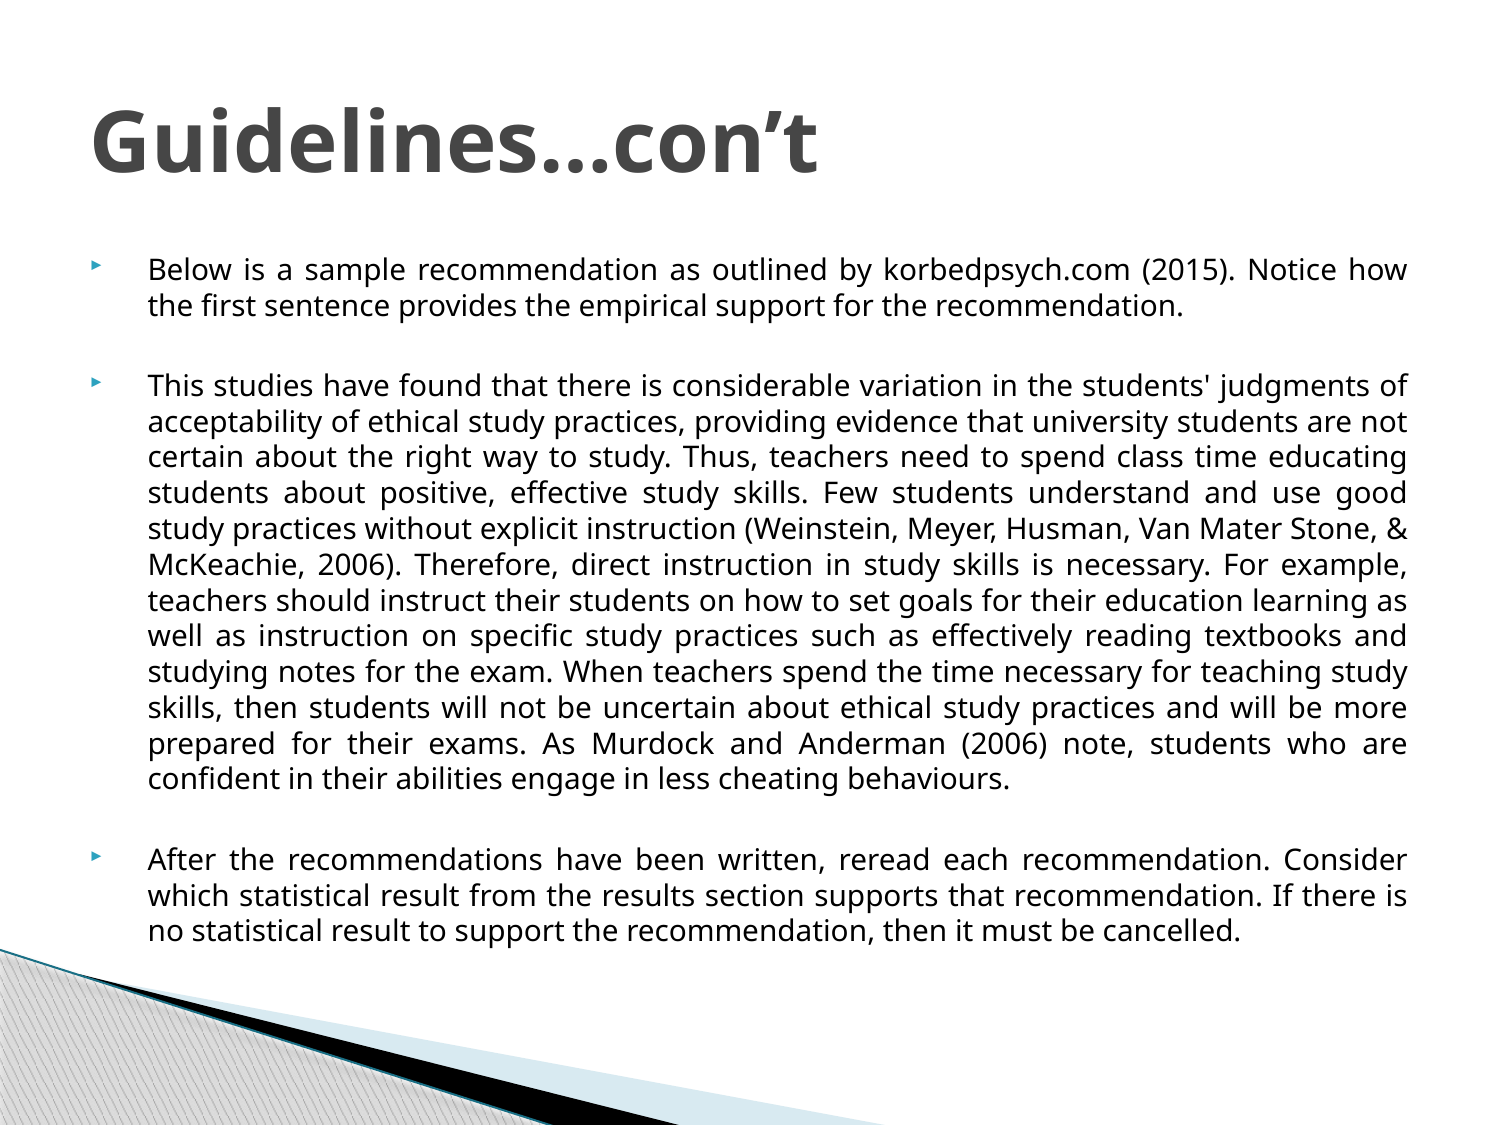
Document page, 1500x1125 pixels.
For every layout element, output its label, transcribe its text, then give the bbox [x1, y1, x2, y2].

title Guidelines…con’t [75, 45, 1425, 233]
list Below is a sample recommendation as outlined by korbedpsych.com (2015). Notice how the first sentence provides the empirical support for the recommendation. This studies have found that there is considerable variation in the students' judgments of acceptability of ethical study practices, providing evidence that university students are not certain about the right way to study. Thus, teachers need to spend class time educating students about positive, effective study skills. Few students understand and use good study practices without explicit instruction (Weinstein, Meyer, Husman, Van Mater Stone, & McKeachie, 2006). Therefore, direct instruction in study skills is necessary. For example, teachers should instruct their students on how to set goals for their education learning as well as instruction on specific study practices such as effectively reading textbooks and studying notes for the exam. When teachers spend the time necessary for teaching study skills, then students will not be uncertain about ethical study practices and will be more prepared for their exams. As Murdock and Anderman (2006) note, students who are confident in their abilities engage in less cheating behaviours. After the recommendations have been written, reread each recommendation. Consider which statistical result from the results section supports that recommendation. If there is no statistical result to support the recommendation, then it must be cancelled. [75, 243, 1425, 986]
